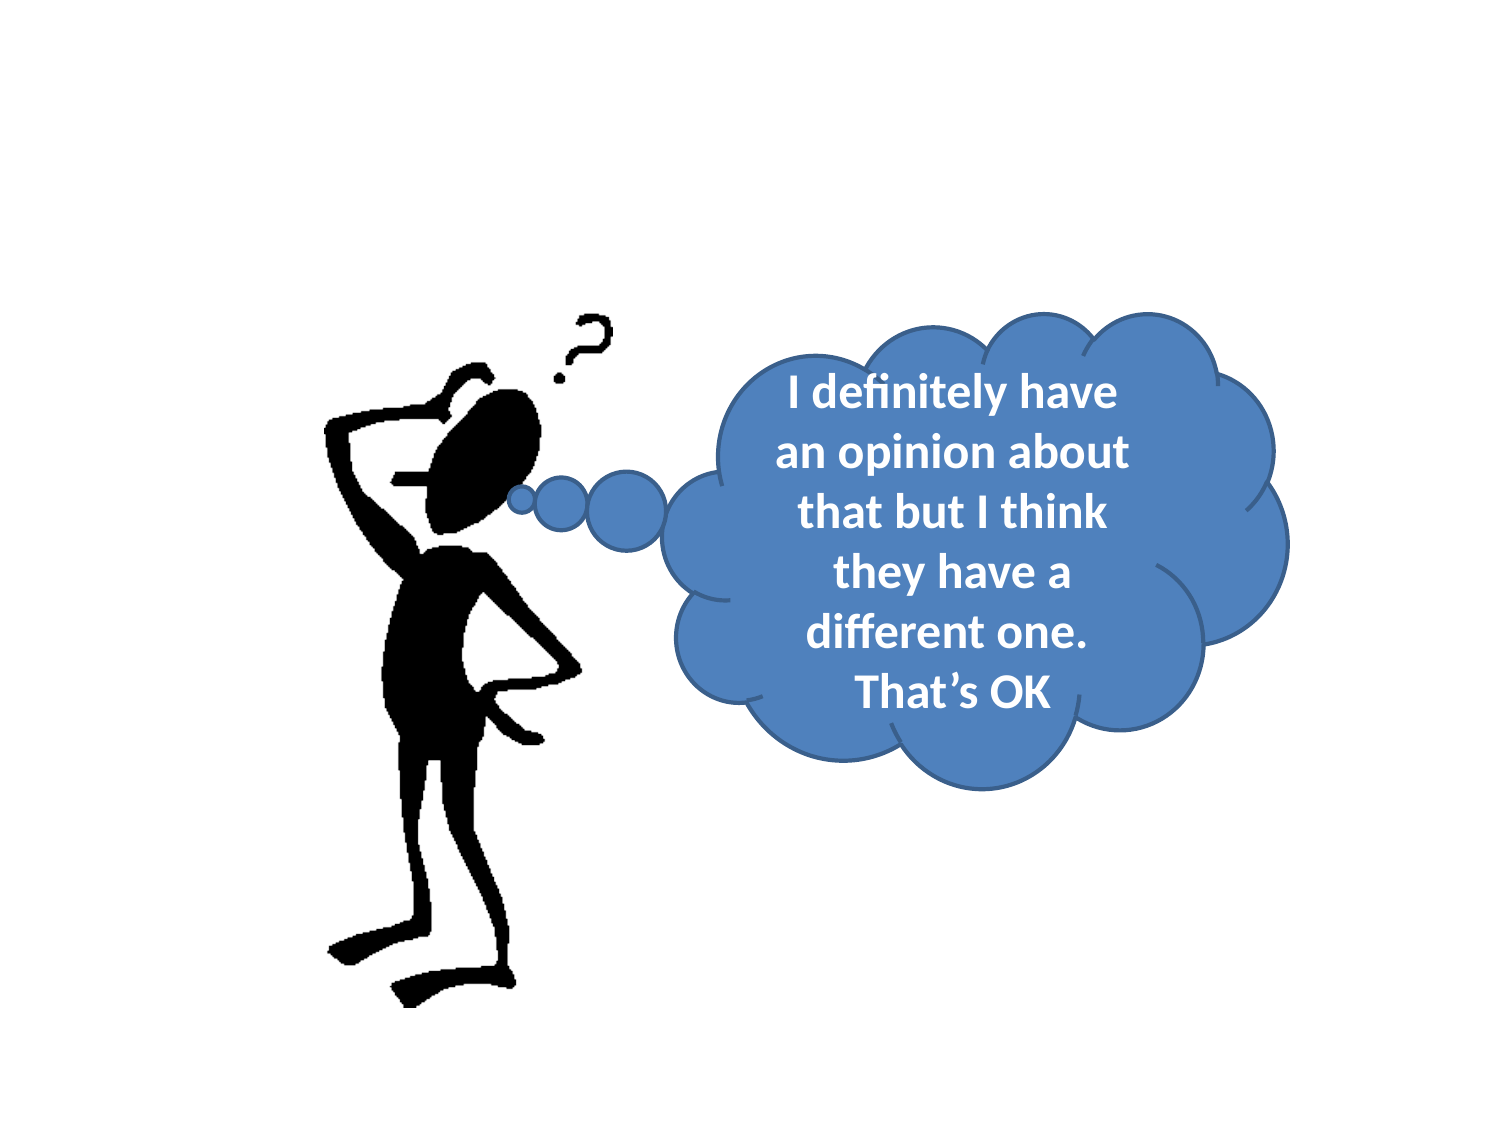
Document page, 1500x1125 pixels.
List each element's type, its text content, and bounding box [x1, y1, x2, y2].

text_box I definitely have an opinion about that but I think they have a different one. That’s OK [616, 311, 1290, 792]
picture [324, 312, 613, 1008]
